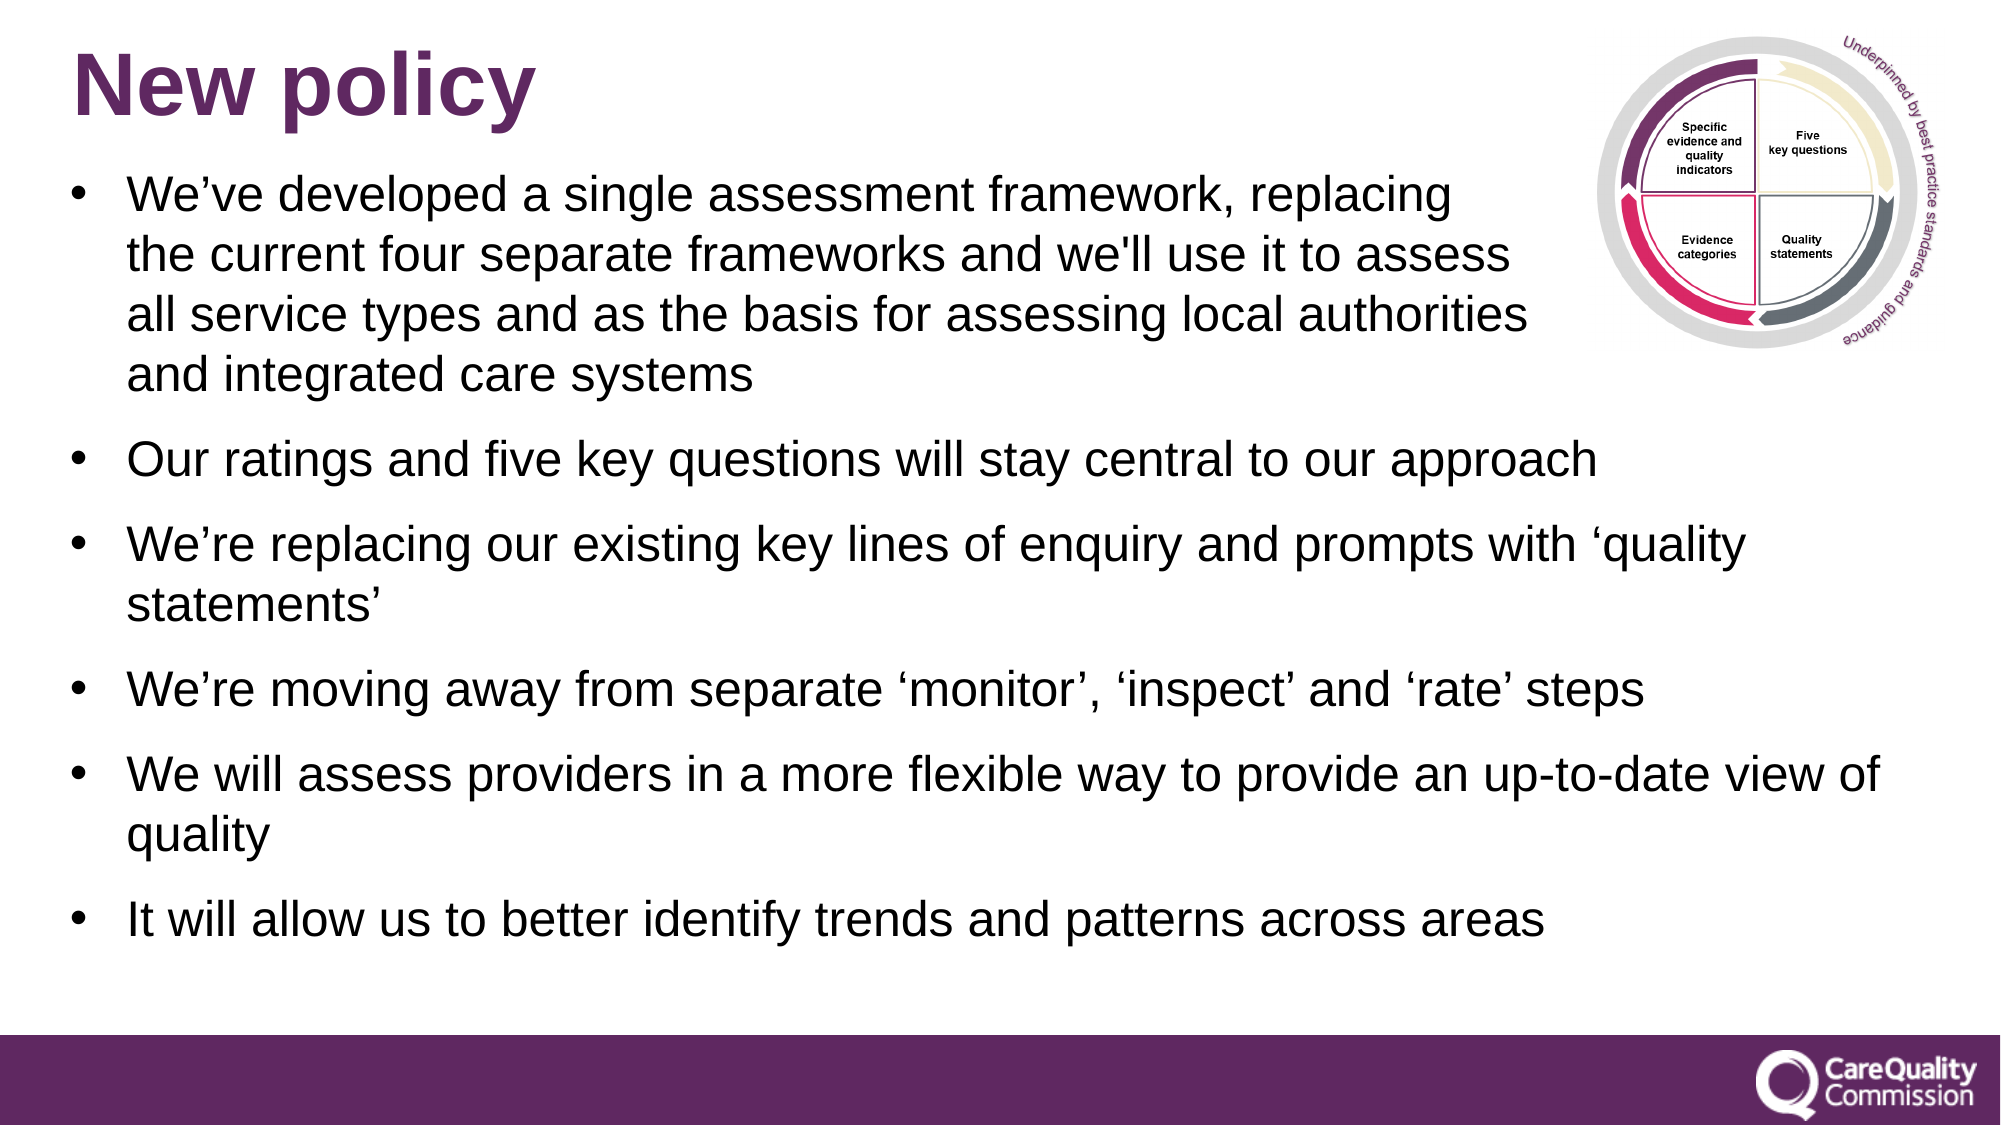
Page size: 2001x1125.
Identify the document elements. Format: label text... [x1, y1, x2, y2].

picture [1756, 1050, 1977, 1121]
text_box We’ve developed a single assessment framework, replacing the current four separate frameworks and we'll use it to assess all service types and as the basis for assessing local authorities and integrated care systems Our ratings and five key questions will stay central to our approach We’re replacing our existing key lines of enquiry and prompts with ‘quality statements’ We’re moving away from separate ‘monitor’, ‘inspect’ and ‘rate’ steps We will assess providers in a more flexible way to provide an up-to-date view of quality It will allow us to better identify trends and patterns across areas [54, 154, 1945, 955]
title New policy [57, 19, 1858, 157]
picture [1586, 28, 1946, 351]
